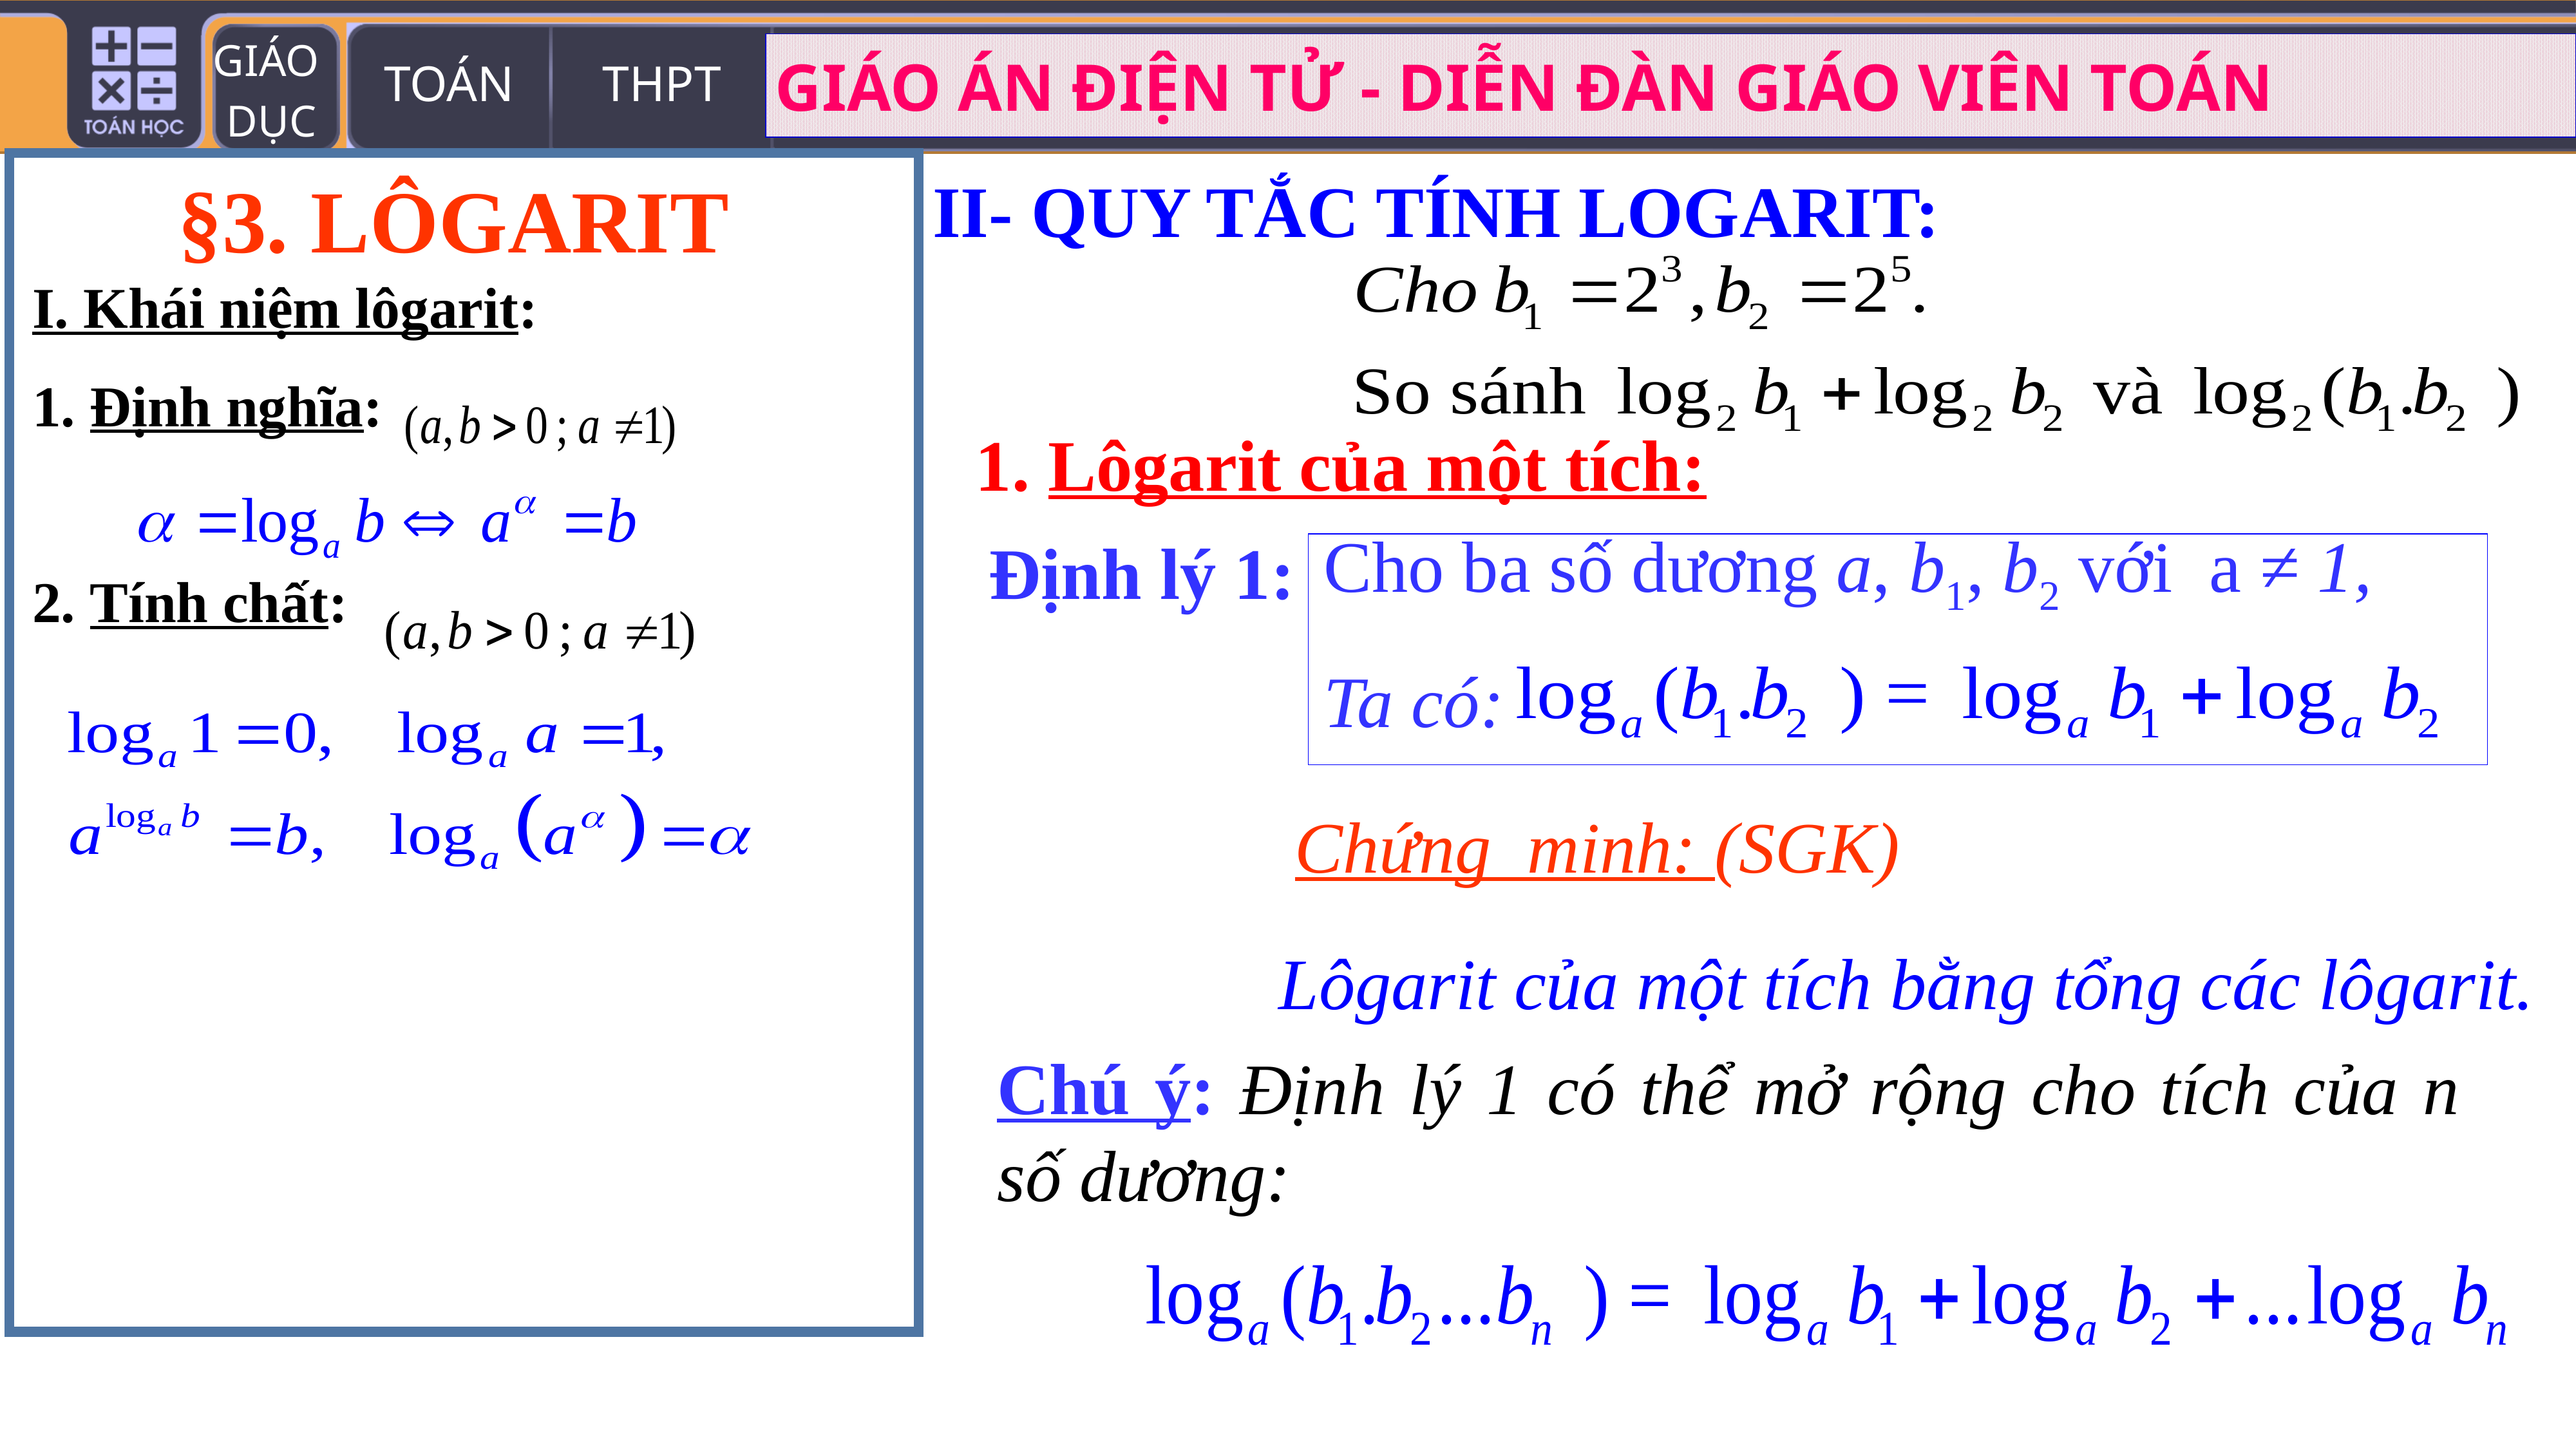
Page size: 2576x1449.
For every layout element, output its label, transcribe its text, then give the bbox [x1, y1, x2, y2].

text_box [9, 153, 919, 1403]
text_box II- QUY TẮC TÍNH LOGARIT: [923, 153, 2157, 263]
text_box Chú ý: Định lý 1 có thể mở rộng cho tích của n số dương: [974, 1030, 2484, 1227]
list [1344, 241, 2576, 448]
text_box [377, 598, 703, 672]
text_box Lôgarit của một tích bằng tổng các lôgarit. [1256, 925, 2576, 1036]
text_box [1135, 1239, 2520, 1366]
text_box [1296, 515, 2488, 765]
text_box Định lý 1: [965, 515, 1296, 625]
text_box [397, 393, 683, 466]
text_box Chứng minh: (SGK) [1271, 788, 2152, 899]
text_box 1. Lôgarit của một tích: [952, 407, 2058, 518]
